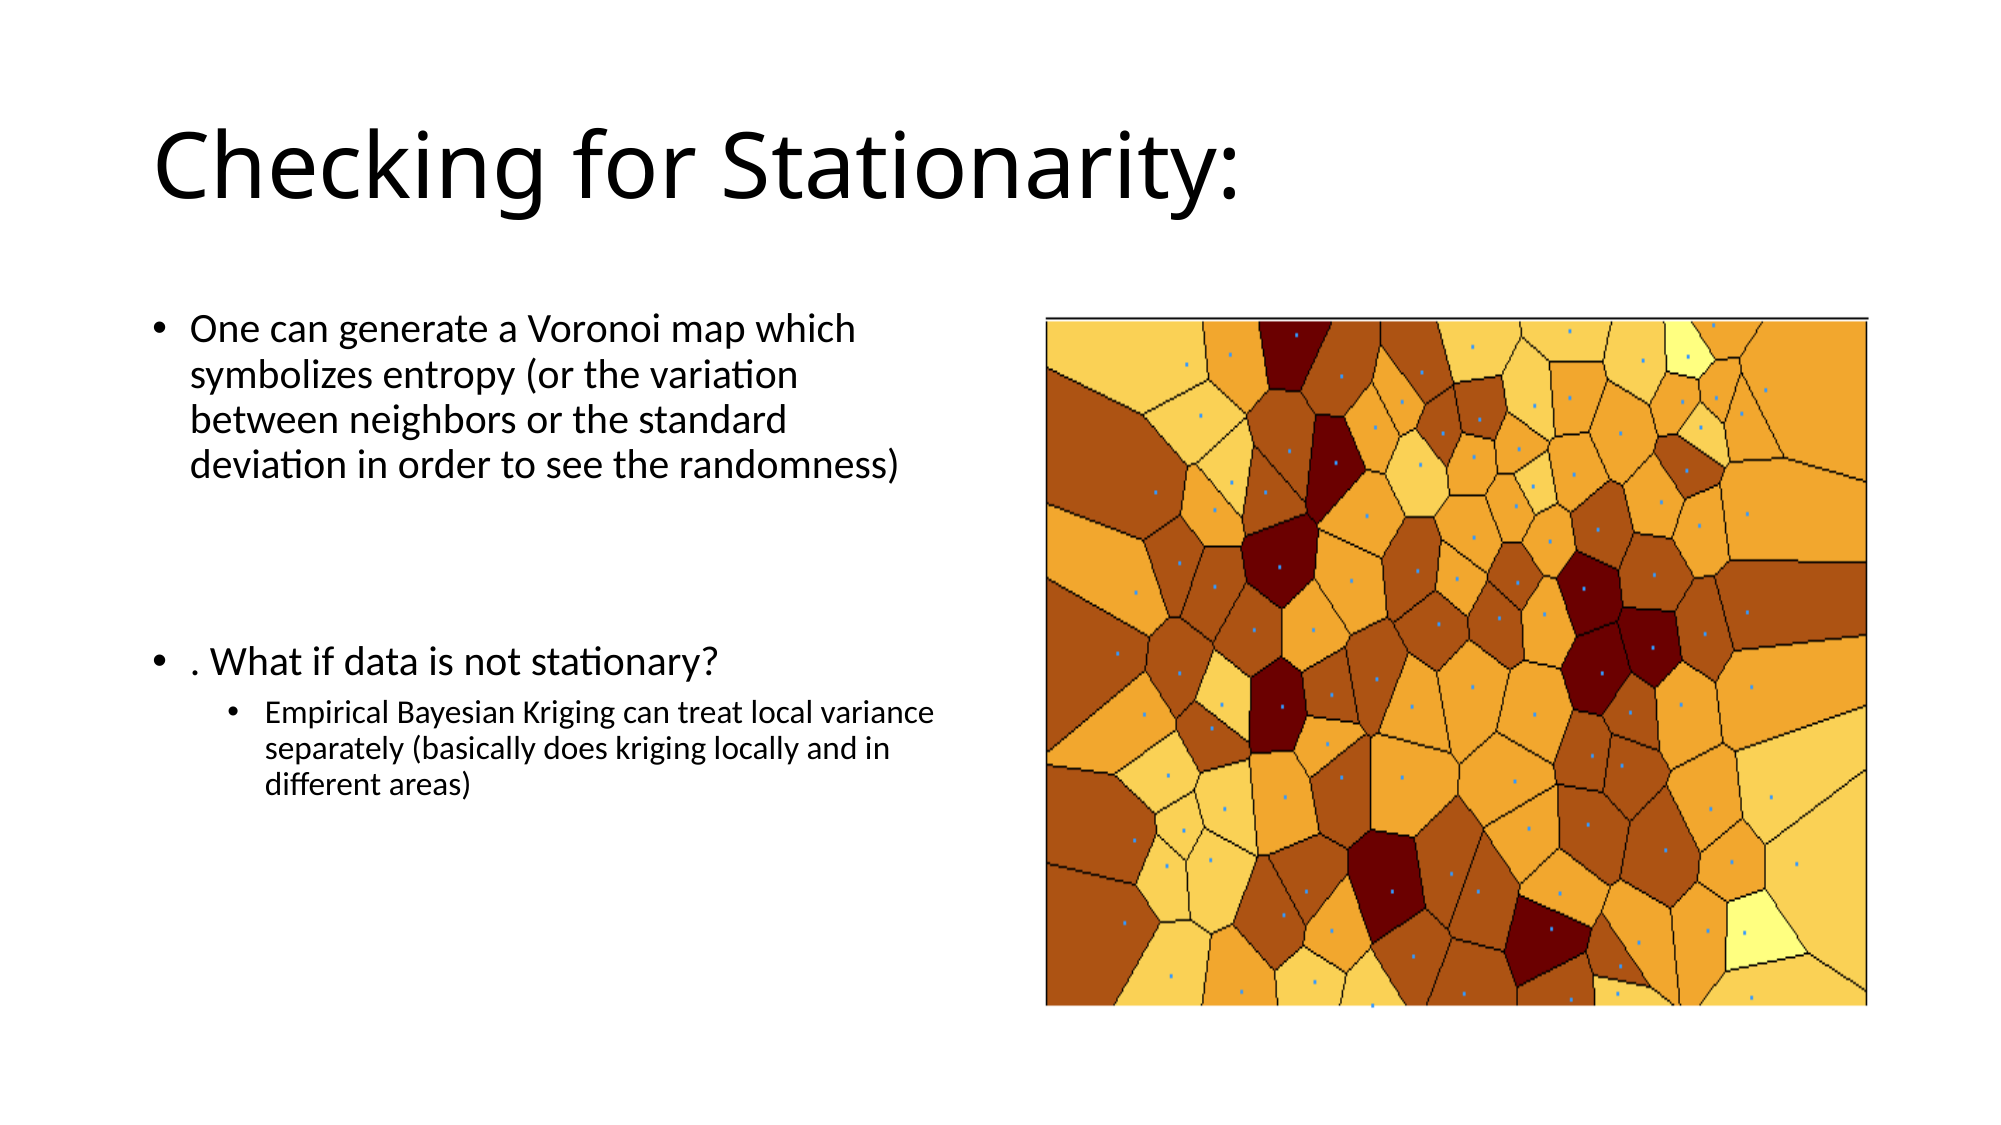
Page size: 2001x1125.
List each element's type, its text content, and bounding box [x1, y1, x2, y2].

title Checking for Stationarity: [137, 59, 1863, 278]
picture [1039, 312, 1873, 1014]
list One can generate a Voronoi map which symbolizes entropy (or the variation between neighbors or the standard deviation in order to see the randomness) . What if data is not stationary? Empirical Bayesian Kriging can treat local variance separately (basically does kriging locally and in different areas) [137, 299, 961, 1014]
